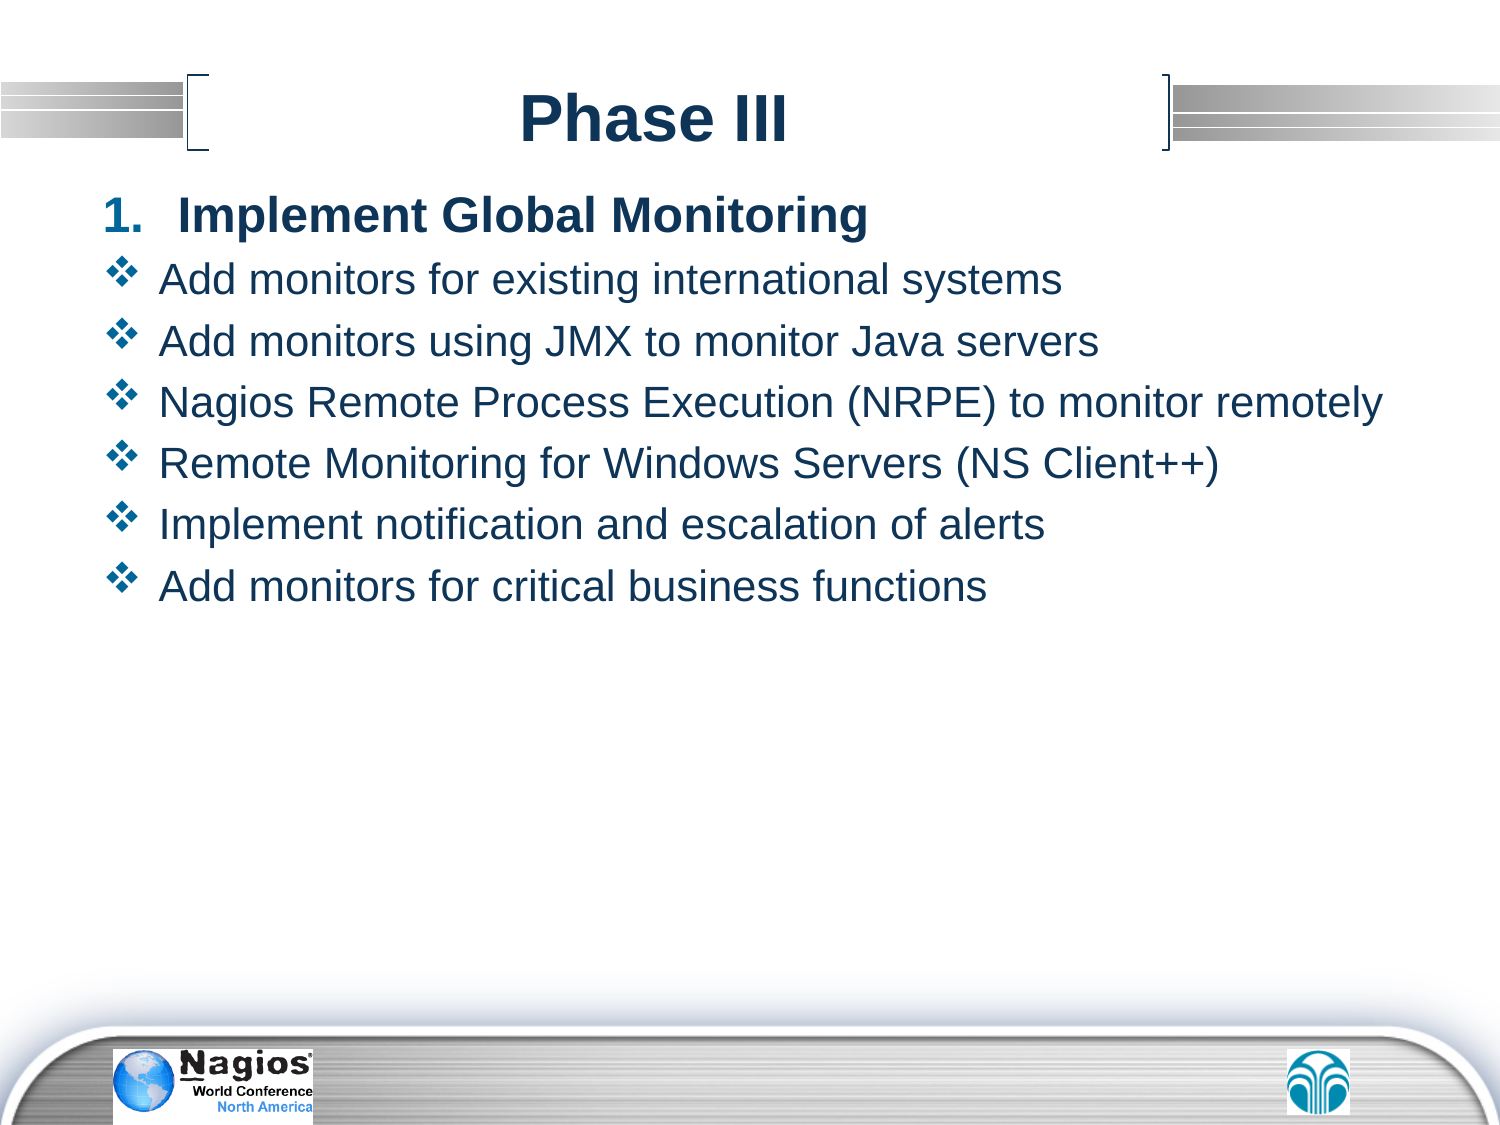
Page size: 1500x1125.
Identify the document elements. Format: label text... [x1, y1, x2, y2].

picture [0, 0, 1500, 1125]
title Phase III [196, 74, 1113, 156]
list Implement Global Monitoring Add monitors for existing international systems Add monitors using JMX to monitor Java servers Nagios Remote Process Execution (NRPE) to monitor remotely Remote Monitoring for Windows Servers (NS Client++) Implement notification and escalation of alerts Add monitors for critical business functions [87, 174, 1438, 988]
